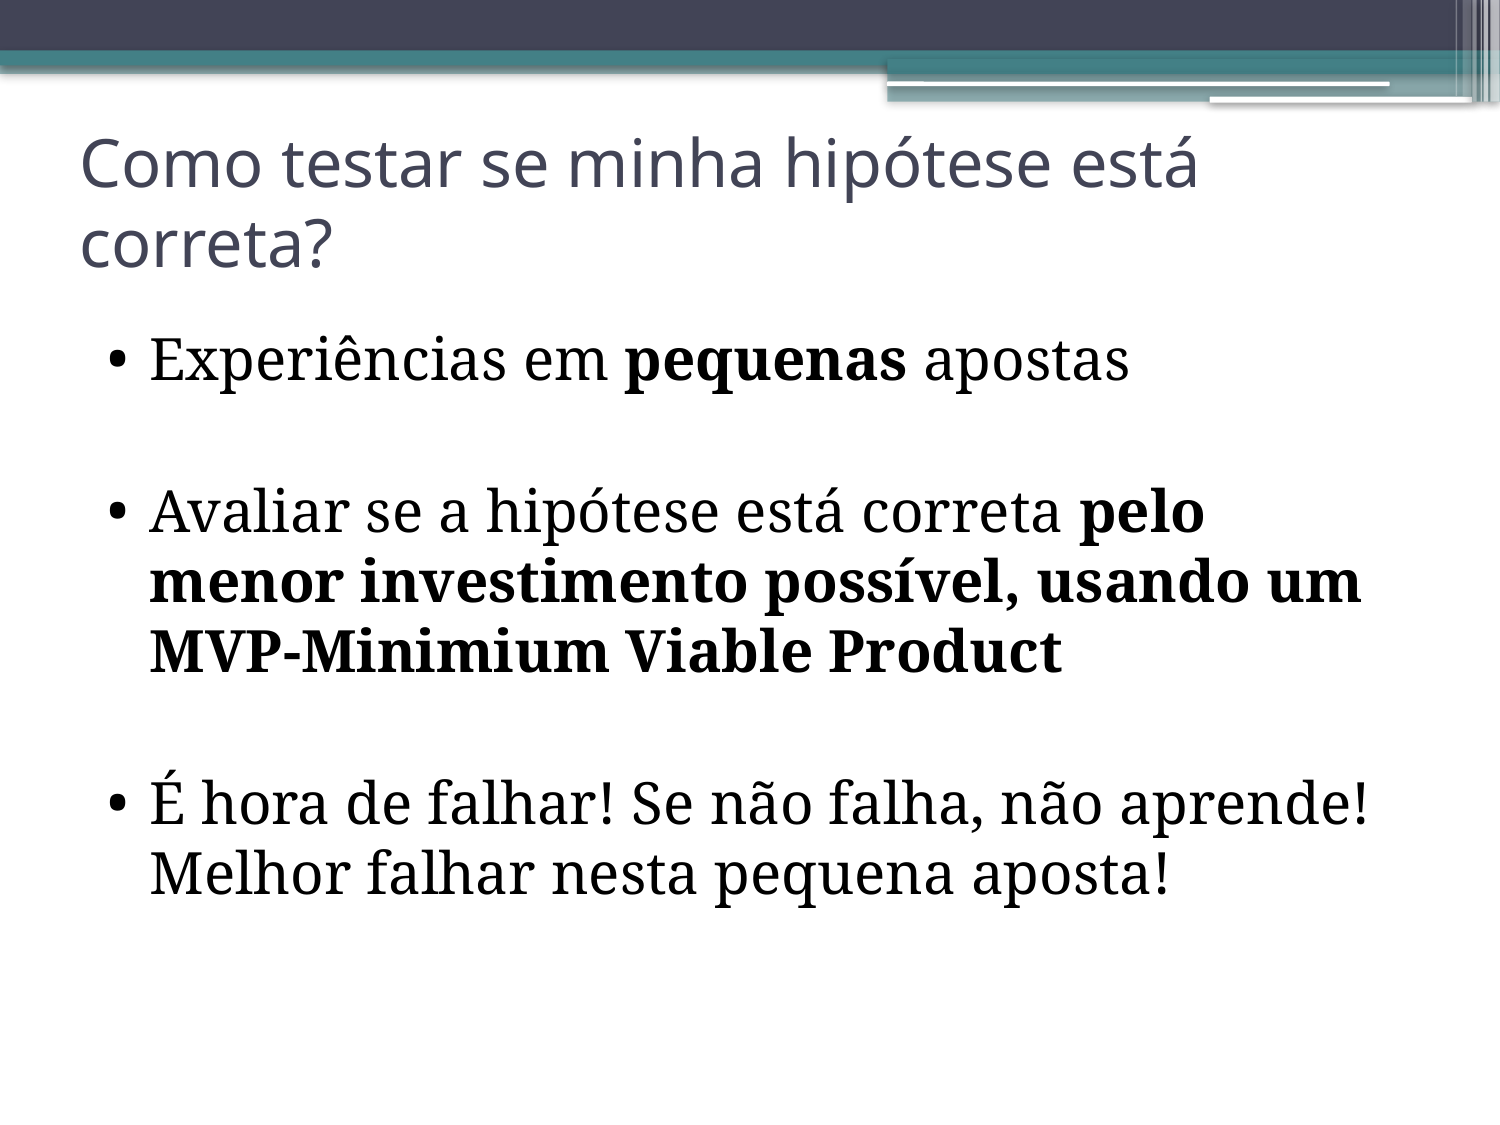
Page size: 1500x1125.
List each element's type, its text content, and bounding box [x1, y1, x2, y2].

title Como testar se minha hipótese está correta? [64, 113, 1415, 289]
list Experiências em pequenas apostas Avaliar se a hipótese está correta pelo menor investimento possível, usando um MVP-Minimium Viable Product É hora de falhar! Se não falha, não aprende! Melhor falhar nesta pequena aposta! [75, 314, 1425, 1079]
